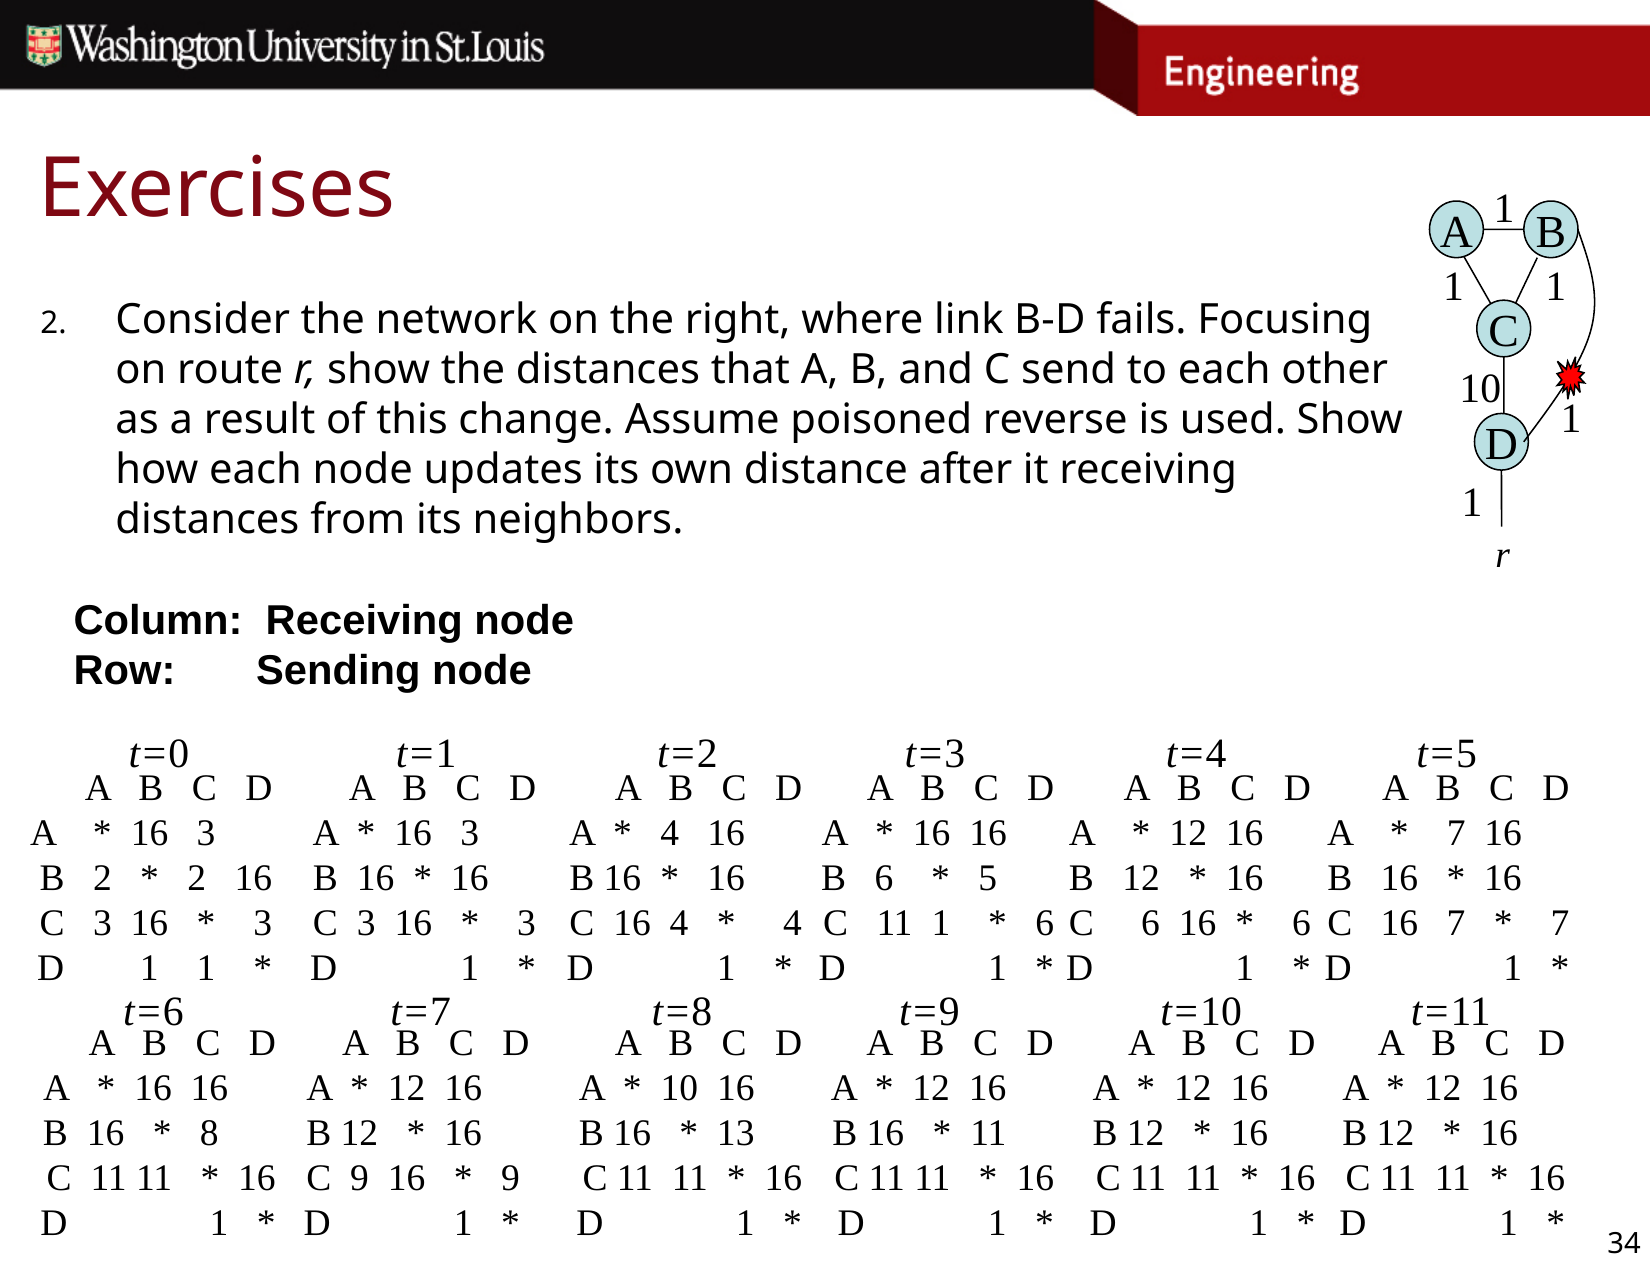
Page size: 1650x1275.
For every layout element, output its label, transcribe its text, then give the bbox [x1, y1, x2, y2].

title Exercises [21, 105, 1602, 262]
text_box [1426, 172, 1601, 584]
slide_number 34 [1590, 1226, 1641, 1262]
picture [0, 0, 1650, 116]
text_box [7, 717, 1586, 1254]
text_box Column: Receiving node Row: Sending node [56, 584, 592, 702]
list Consider the network on the right, where link B-D fails. Focusing on route r, show the distances that A, B, and C send to each other as a result of this change. Assume poisoned reverse is used. Show how each node updates its own distance after it receiving distances from its neighbors. [2, 283, 1421, 583]
